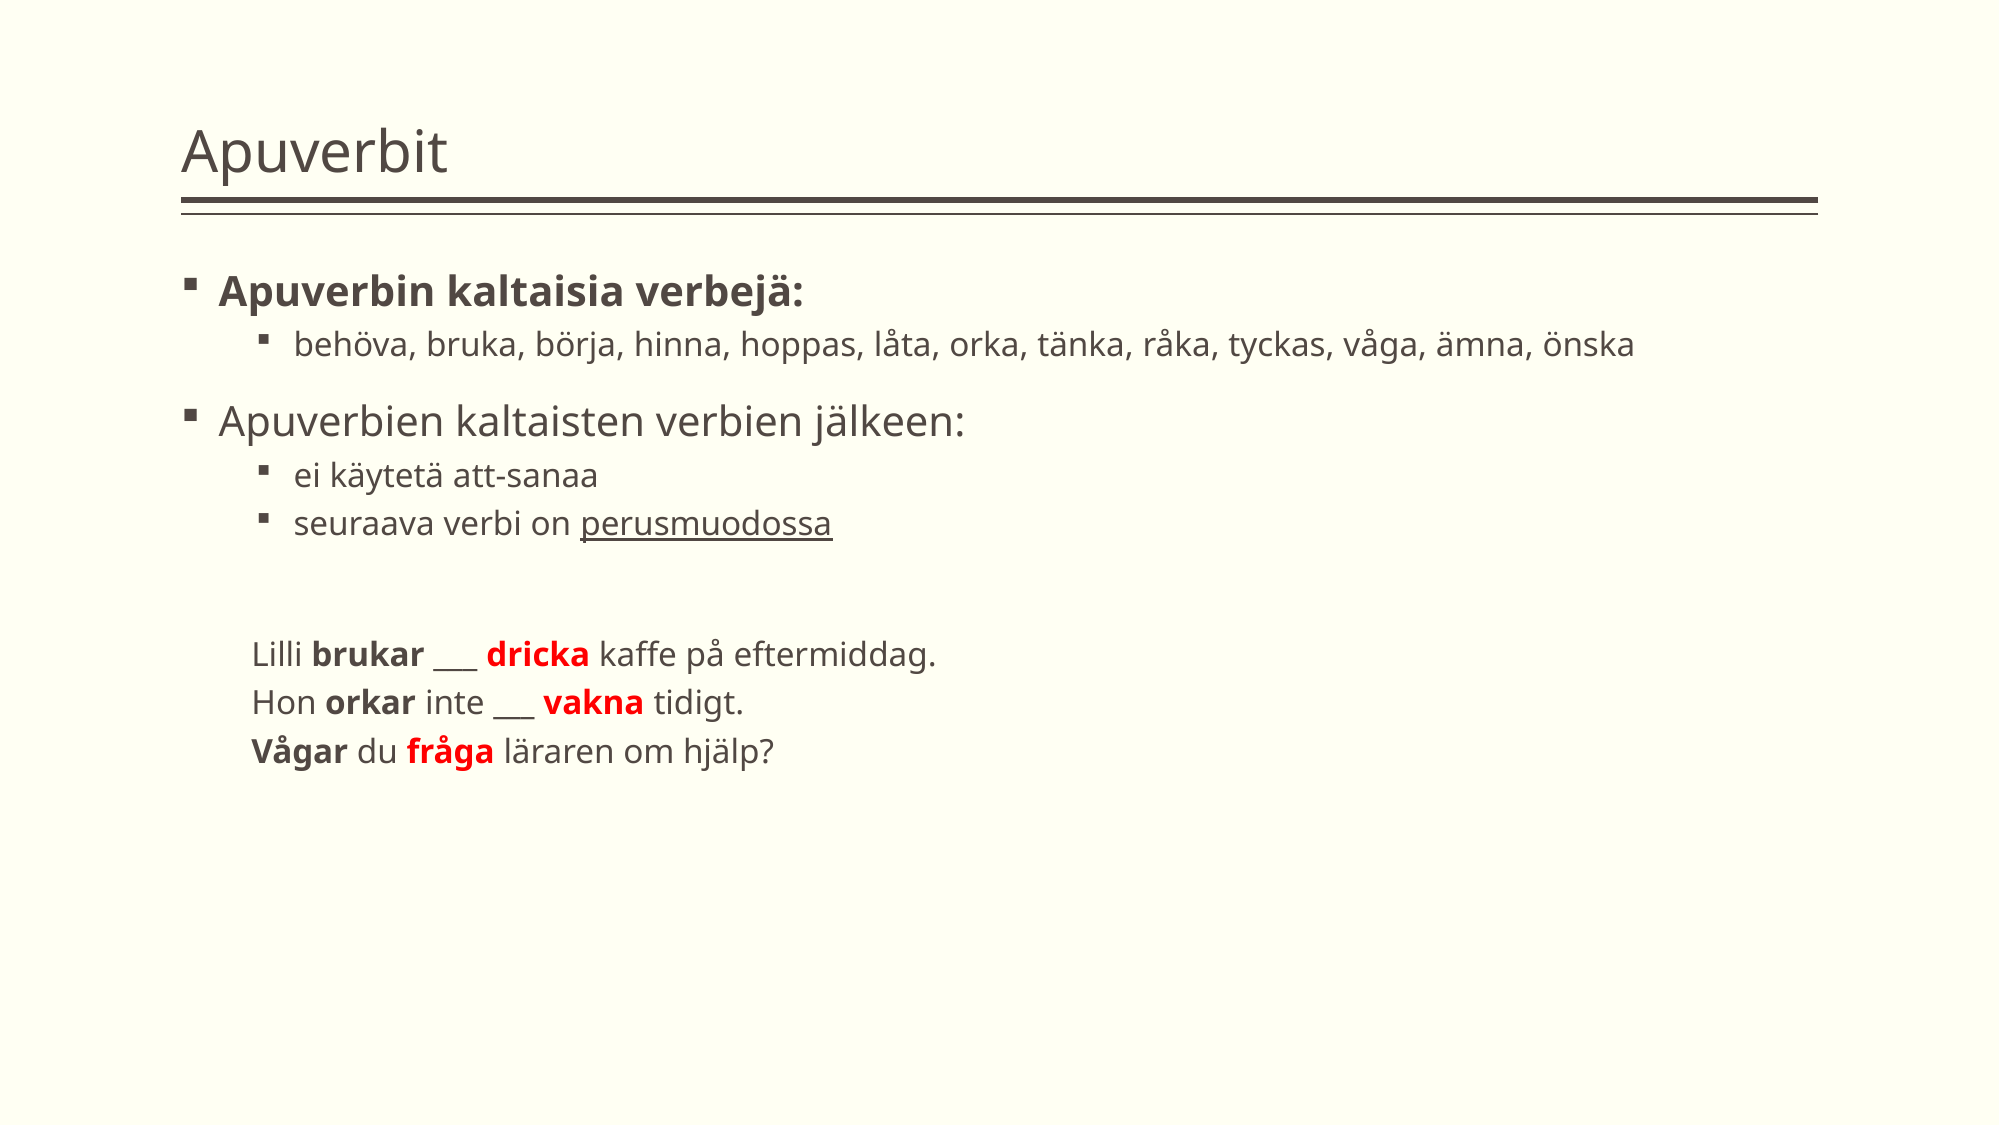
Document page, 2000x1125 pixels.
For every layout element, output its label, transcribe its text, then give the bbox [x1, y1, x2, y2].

title Apuverbit [181, 12, 1818, 193]
list Apuverbin kaltaisia verbejä: behöva, bruka, börja, hinna, hoppas, låta, orka, tänka, råka, tyckas, våga, ämna, önska Apuverbien kaltaisten verbien jälkeen: ei käytetä att-sanaa seuraava verbi on perusmuodossa Lilli brukar ___ dricka kaffe på eftermiddag. Hon orkar inte ___ vakna tidigt. Vågar du fråga läraren om hjälp? [181, 262, 1819, 1013]
